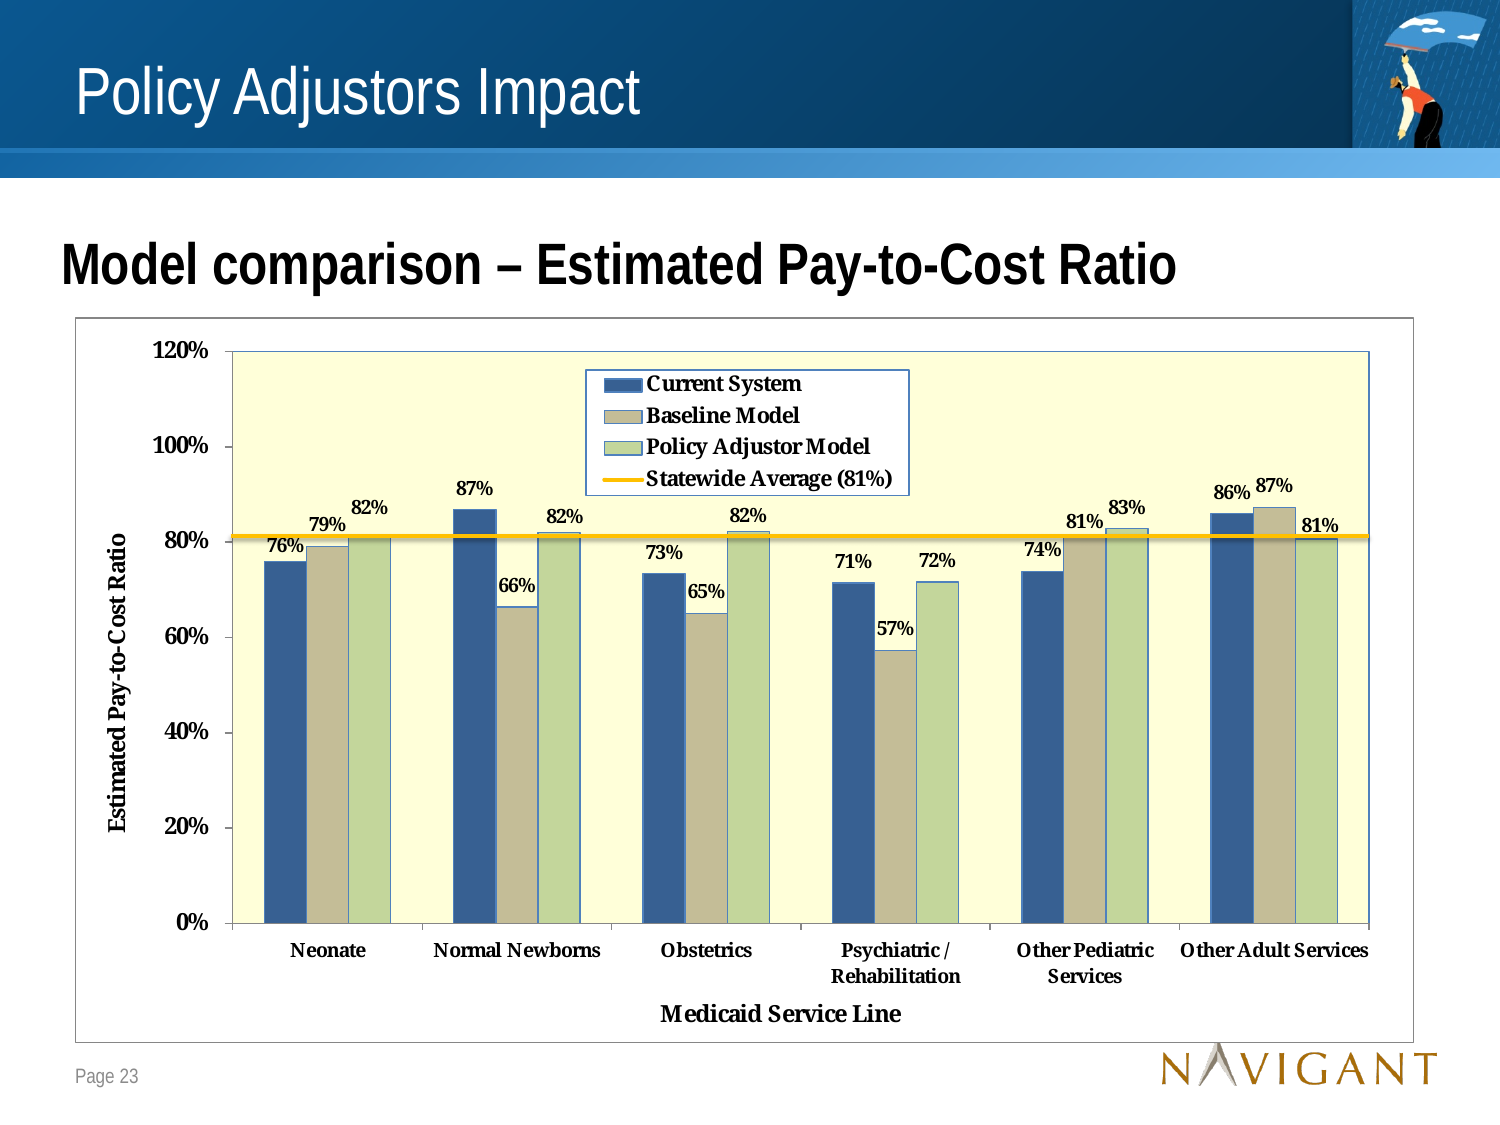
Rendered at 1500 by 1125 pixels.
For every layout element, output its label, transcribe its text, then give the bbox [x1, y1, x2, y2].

title Policy Adjustors Impact [74, 0, 1500, 176]
picture [74, 317, 1437, 1086]
slide_number Page 23 [75, 1050, 150, 1088]
text_box Model comparison – Estimated Pay-to-Cost Ratio [46, 219, 1500, 863]
